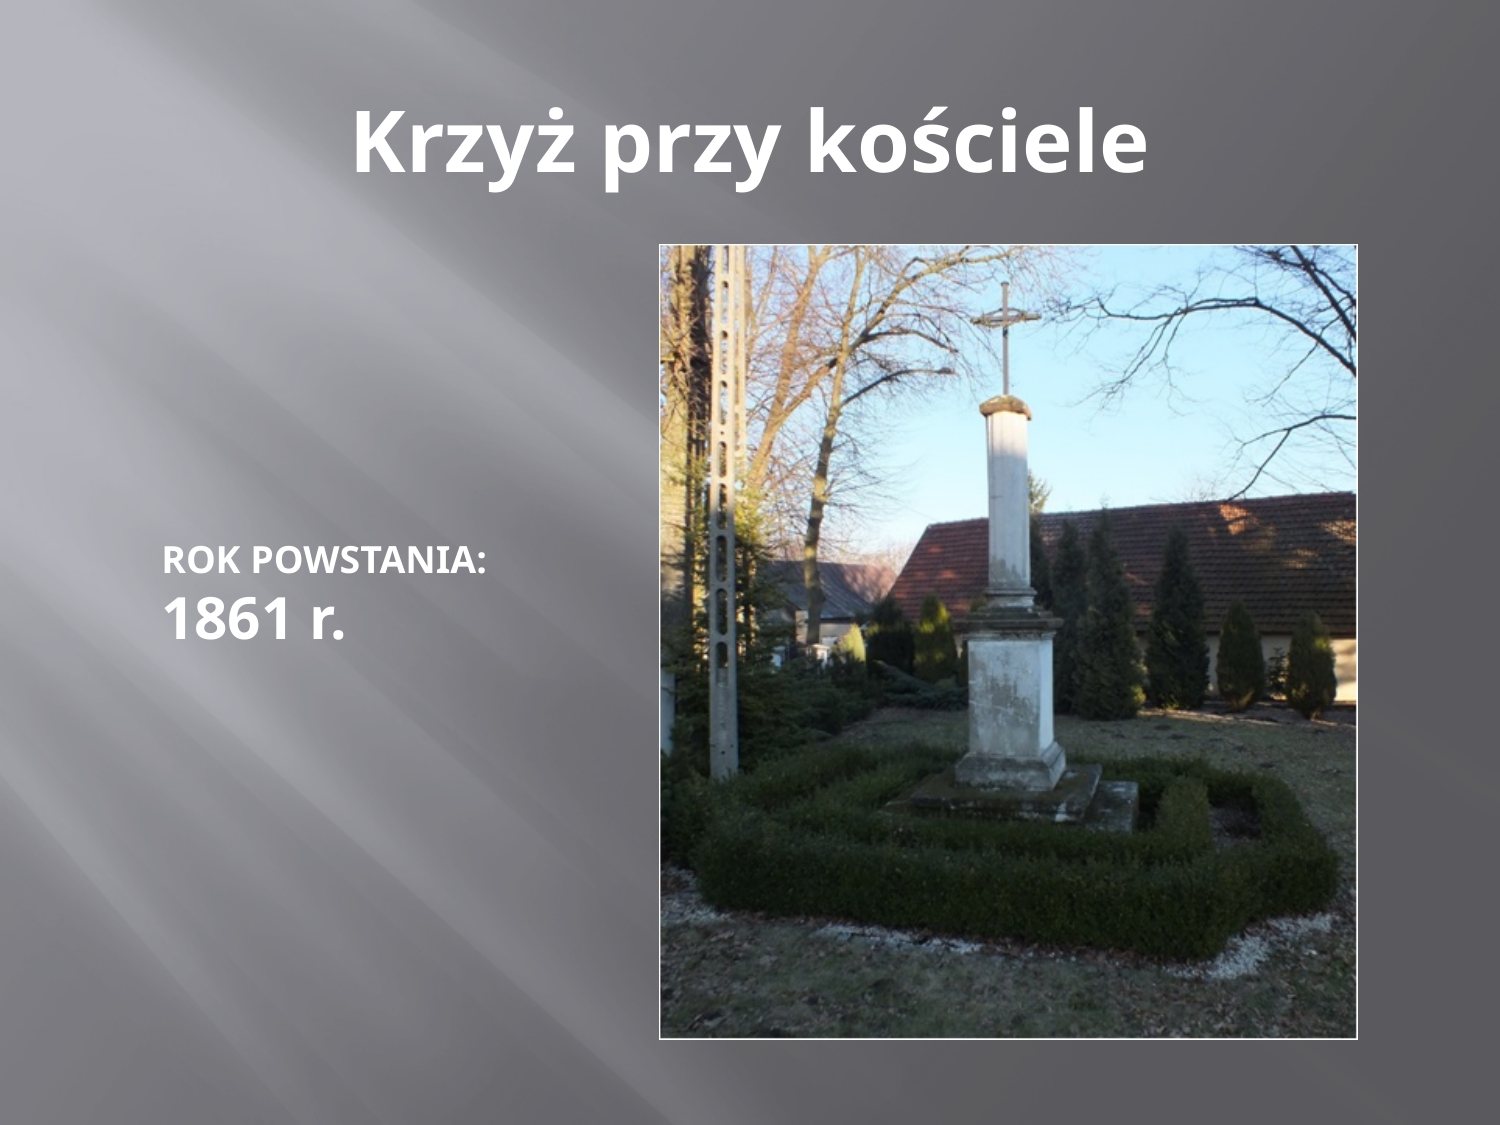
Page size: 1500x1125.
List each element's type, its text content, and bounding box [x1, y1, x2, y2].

text_box ROK POWSTANIA: 1861 r. [123, 528, 659, 659]
picture [659, 244, 1358, 1040]
title Krzyż przy kościele [75, 45, 1425, 233]
